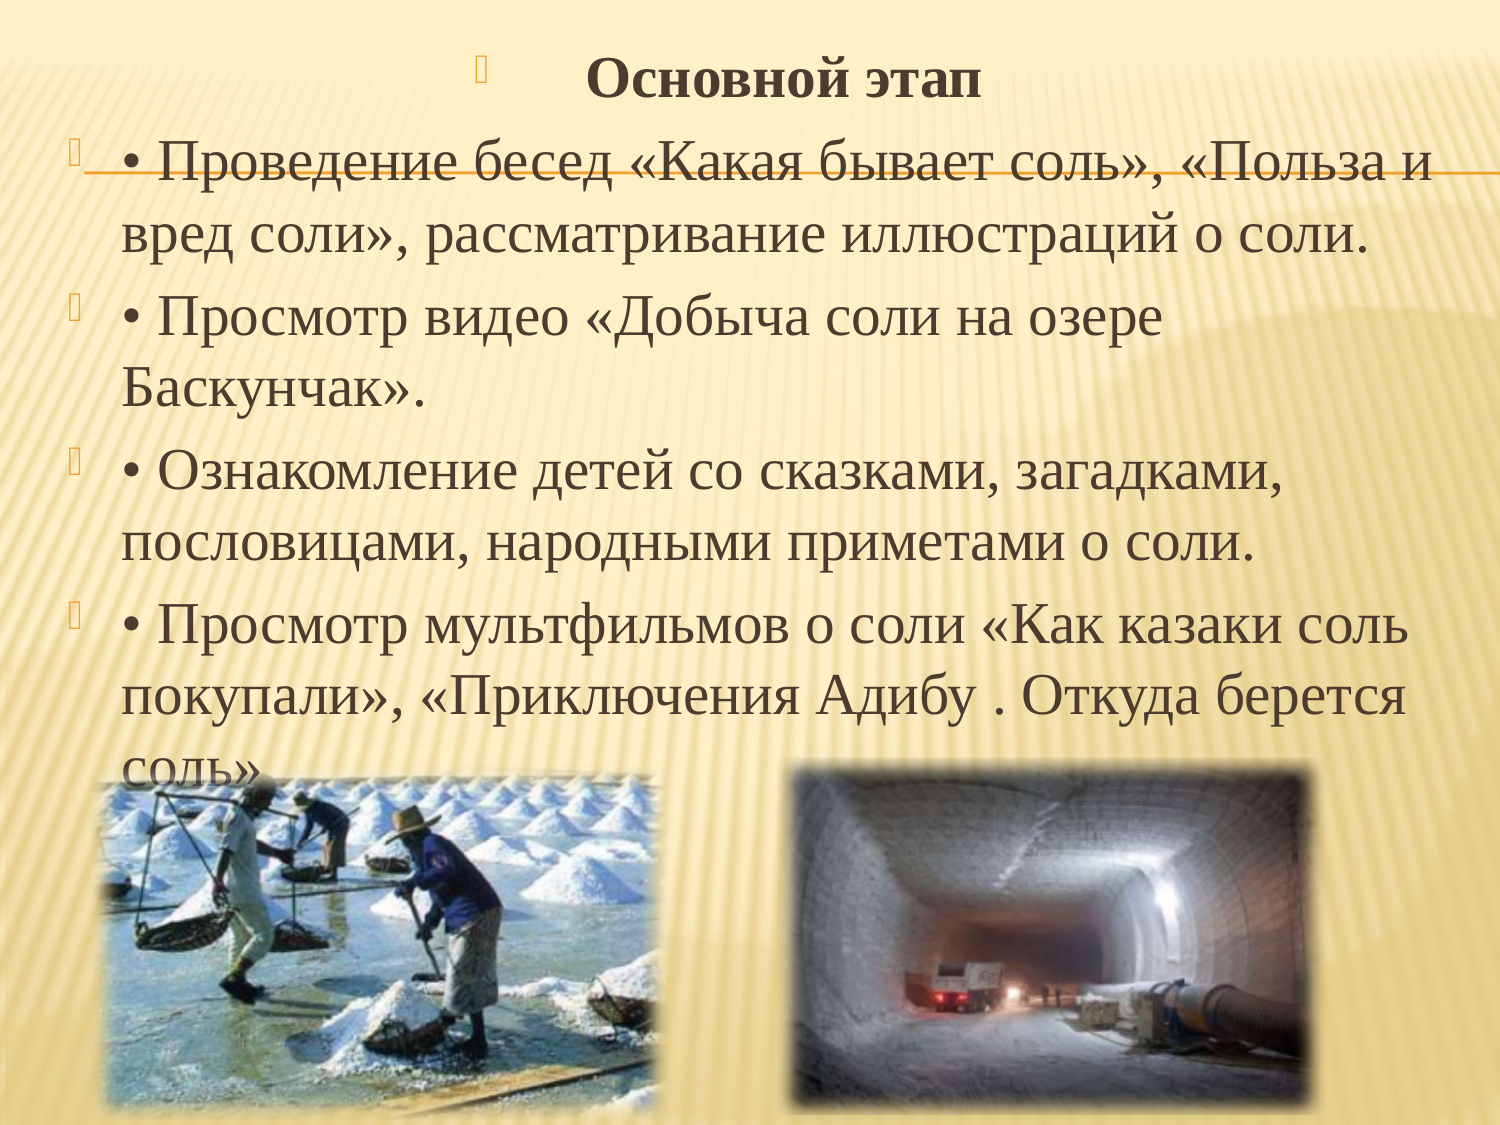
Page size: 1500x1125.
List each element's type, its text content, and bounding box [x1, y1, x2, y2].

picture [88, 762, 672, 1125]
picture [773, 749, 1330, 1125]
list Основной этап • Проведение бесед «Какая бывает соль», «Польза и вред соли», рассматривание иллюстраций о соли. • Просмотр видео «Добыча соли на озере Баскунчак». • Ознакомление детей со сказками, загадками, пословицами, народными приметами о соли. • Просмотр мультфильмов о соли «Как казаки соль покупали», «Приключения Адибу . Откуда берется соль» [53, 30, 1462, 811]
